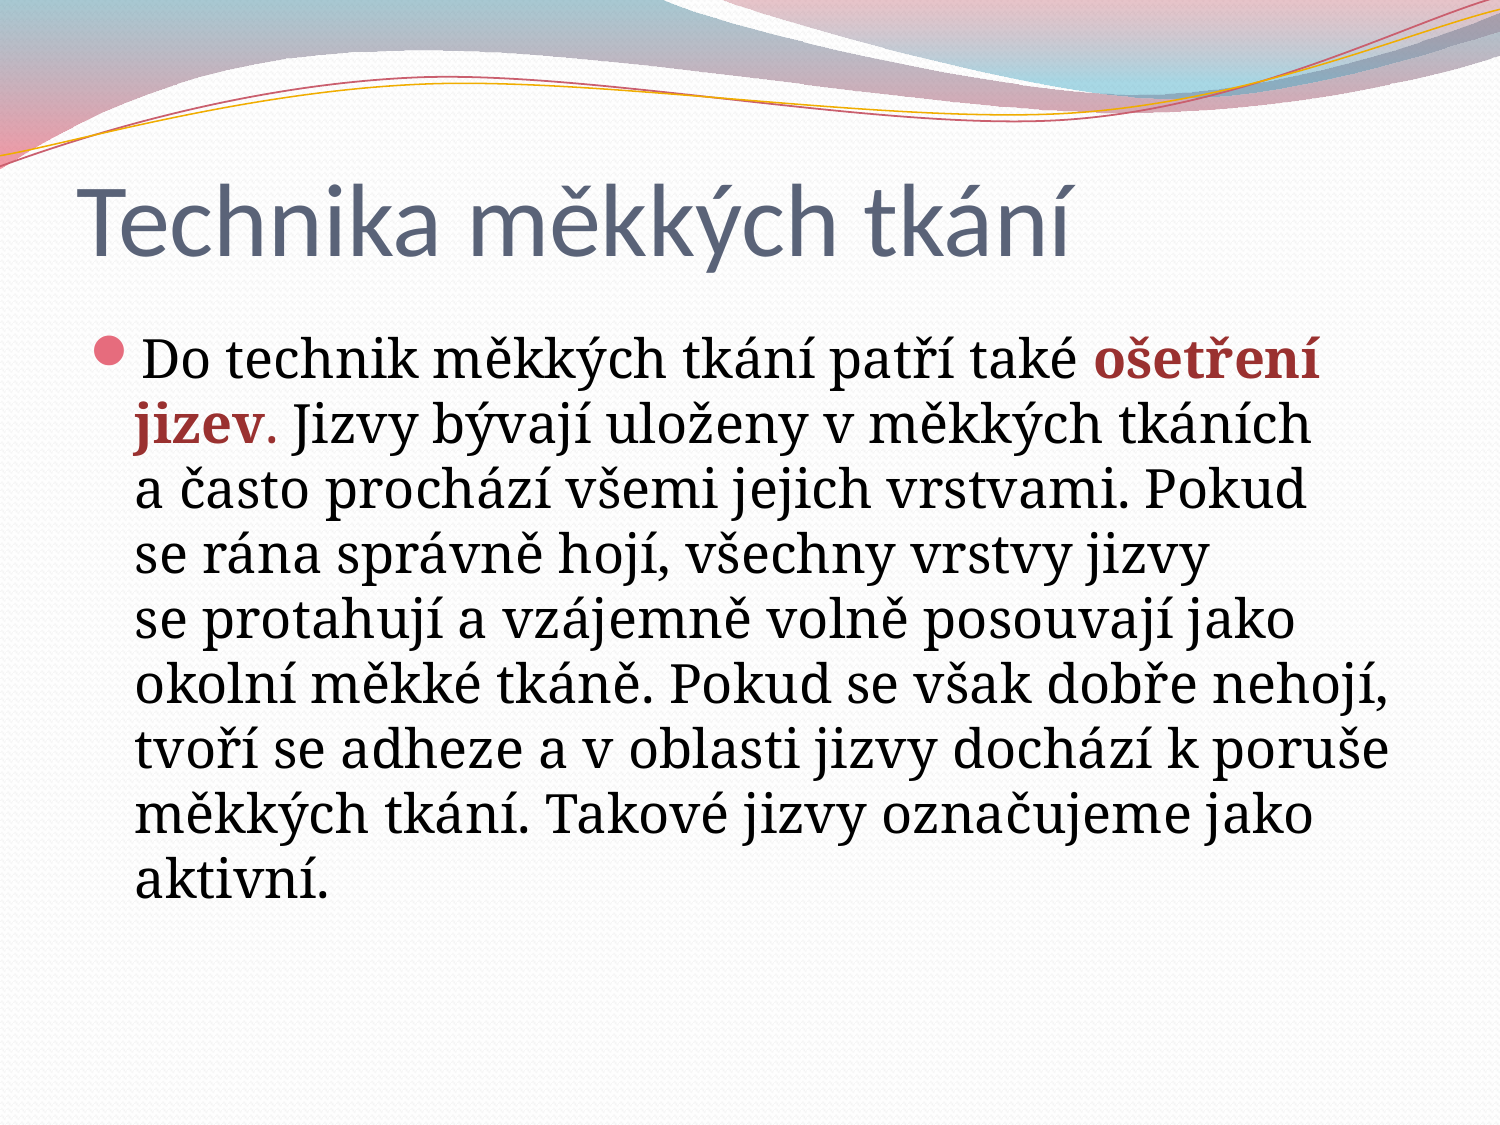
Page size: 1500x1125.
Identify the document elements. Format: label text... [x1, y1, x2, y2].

list Do technik měkkých tkání patří také ošetření jizev. Jizvy bývají uloženy v měkkých tkáních a často prochází všemi jejich vrstvami. Pokud se rána správně hojí, všechny vrstvy jizvy se protahují a vzájemně volně posouvají jako okolní měkké tkáně. Pokud se však dobře nehojí, tvoří se adheze a v oblasti jizvy dochází k poruše měkkých tkání. Takové jizvy označujeme jako aktivní. [75, 317, 1425, 1038]
title Technika měkkých tkání [76, 90, 1427, 278]
